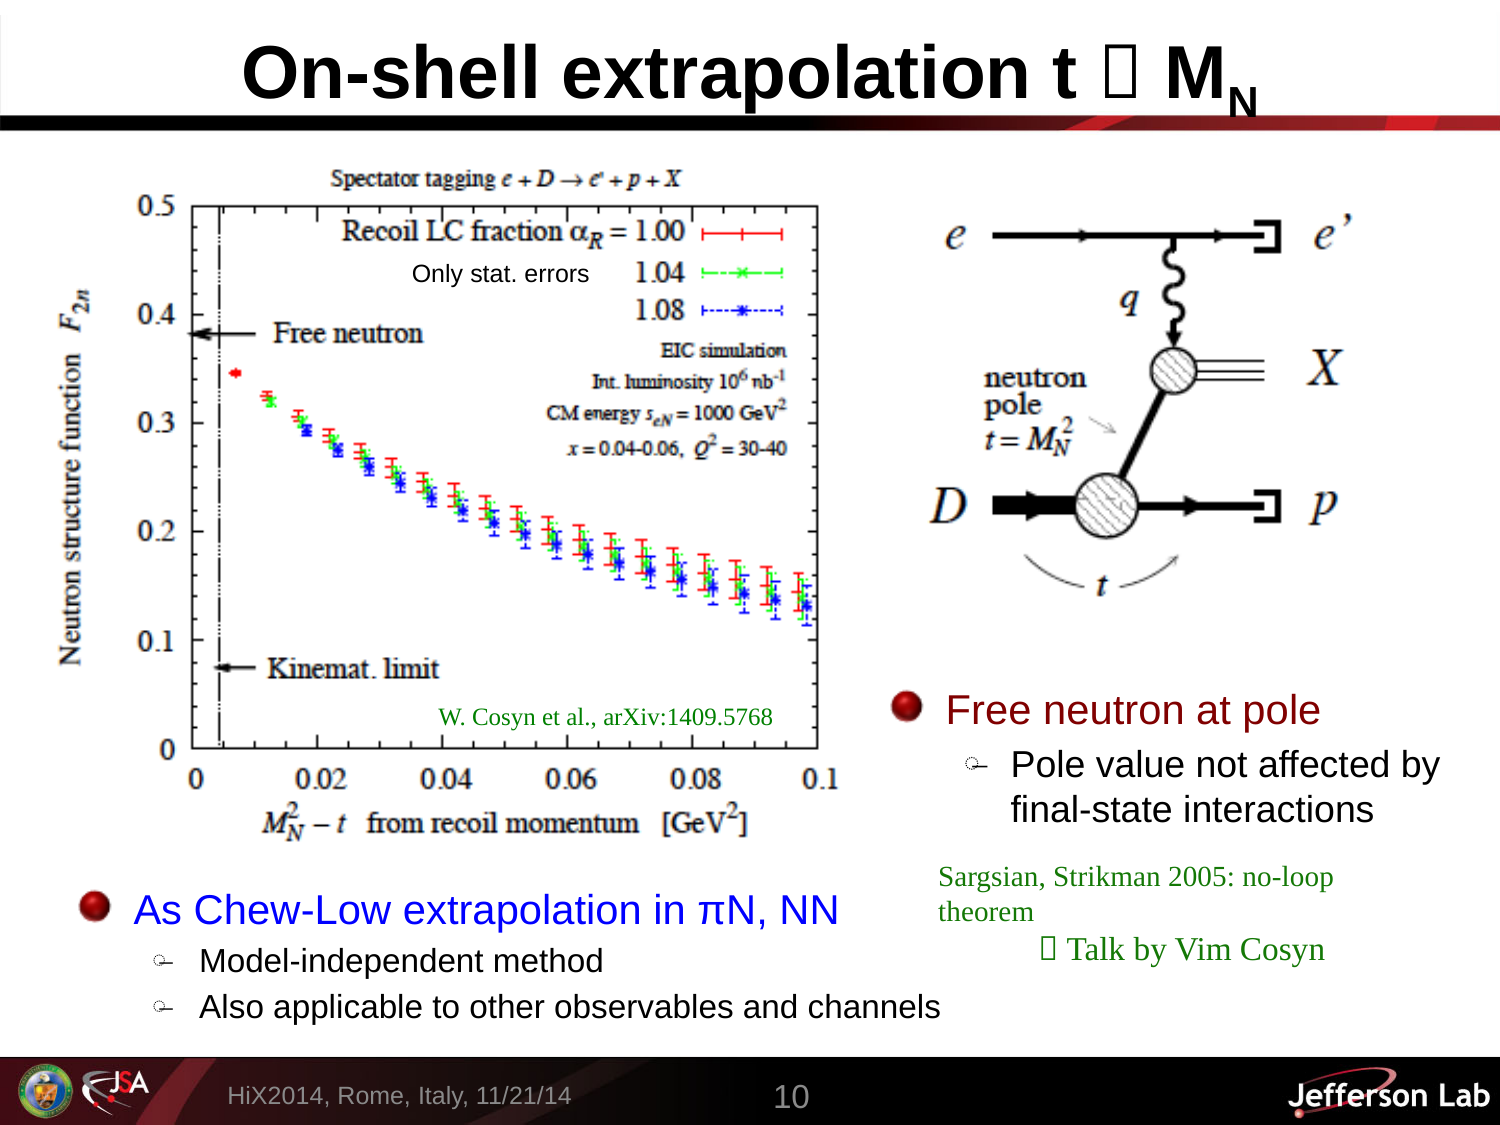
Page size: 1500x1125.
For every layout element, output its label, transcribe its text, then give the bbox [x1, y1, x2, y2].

text_box Sargsian, Strikman 2005: no-loop theorem [924, 849, 1450, 934]
picture [889, 685, 927, 730]
text_box  Talk by Vim Cosyn [1025, 920, 1438, 975]
text_box As Chew-Low extrapolation in πN, NN Model-independent method Also applicable to other observables and channels [62, 875, 1463, 1050]
slide_number 10 [600, 1065, 825, 1125]
title On-shell extrapolation t  MN [12, 0, 1488, 150]
list Free neutron at pole Pole value not affected by final-state interactions [875, 675, 1500, 863]
picture [77, 885, 115, 930]
picture [0, 0, 1500, 1125]
